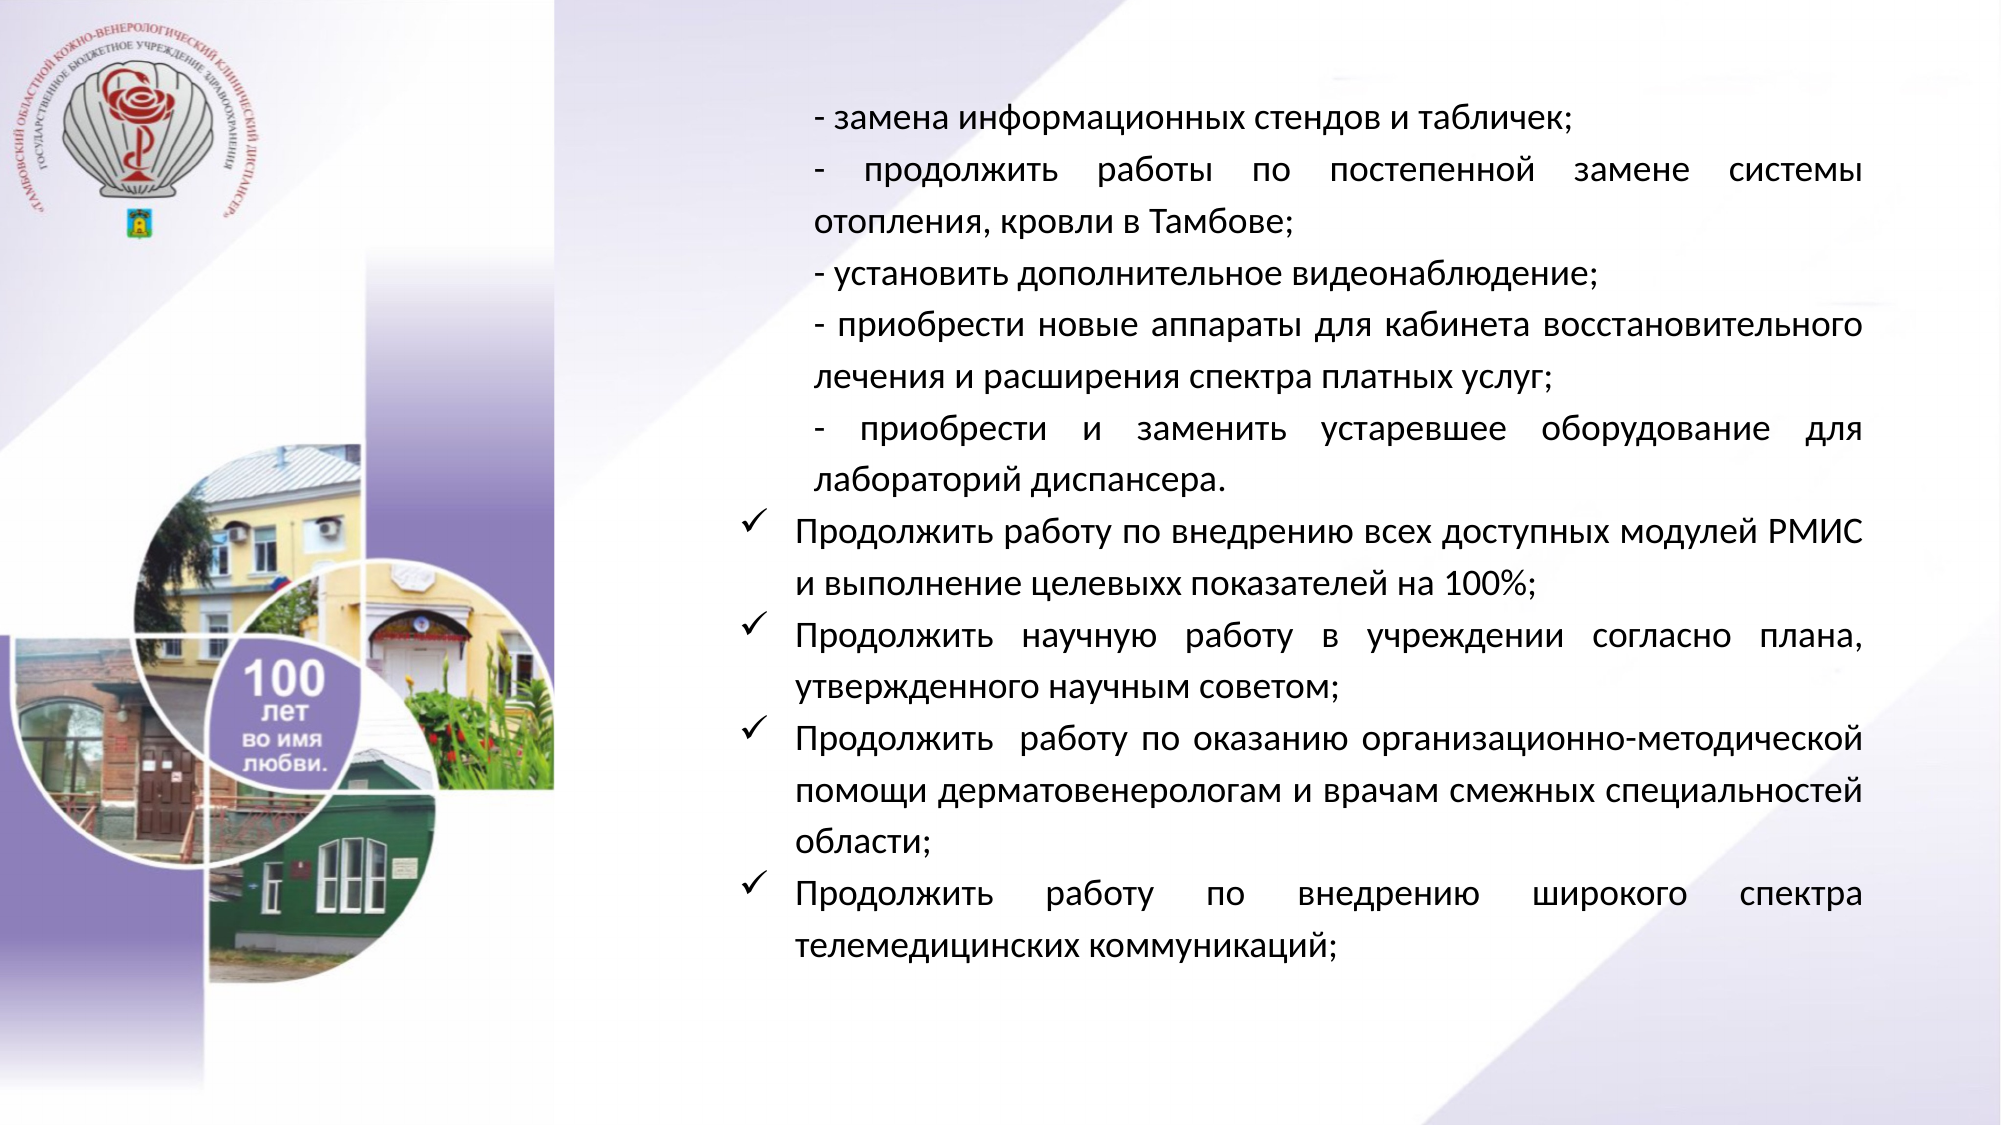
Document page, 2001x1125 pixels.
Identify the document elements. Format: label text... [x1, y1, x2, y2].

picture [0, 0, 2001, 1125]
text_box - замена информационных стендов и табличек; - продолжить работы по постепенной замене системы отопления, кровли в Тамбове; - установить дополнительное видеонаблюдение; - приобрести новые аппараты для кабинета восстановительного лечения и расширения спектра платных услуг; - приобрести и заменить устаревшее оборудование для лабораторий диспансера. Продолжить работу по внедрению всех доступных модулей РМИС и выполнение целевыхх показателей на 100%; Продолжить научную работу в учреждении согласно плана, утвержденного научным советом; Продолжить работу по оказанию организационно-методической помощи дерматовенерологам и врачам смежных специальностей области; Продолжить работу по внедрению широкого спектра телемедицинских коммуникаций; [724, 78, 1879, 973]
